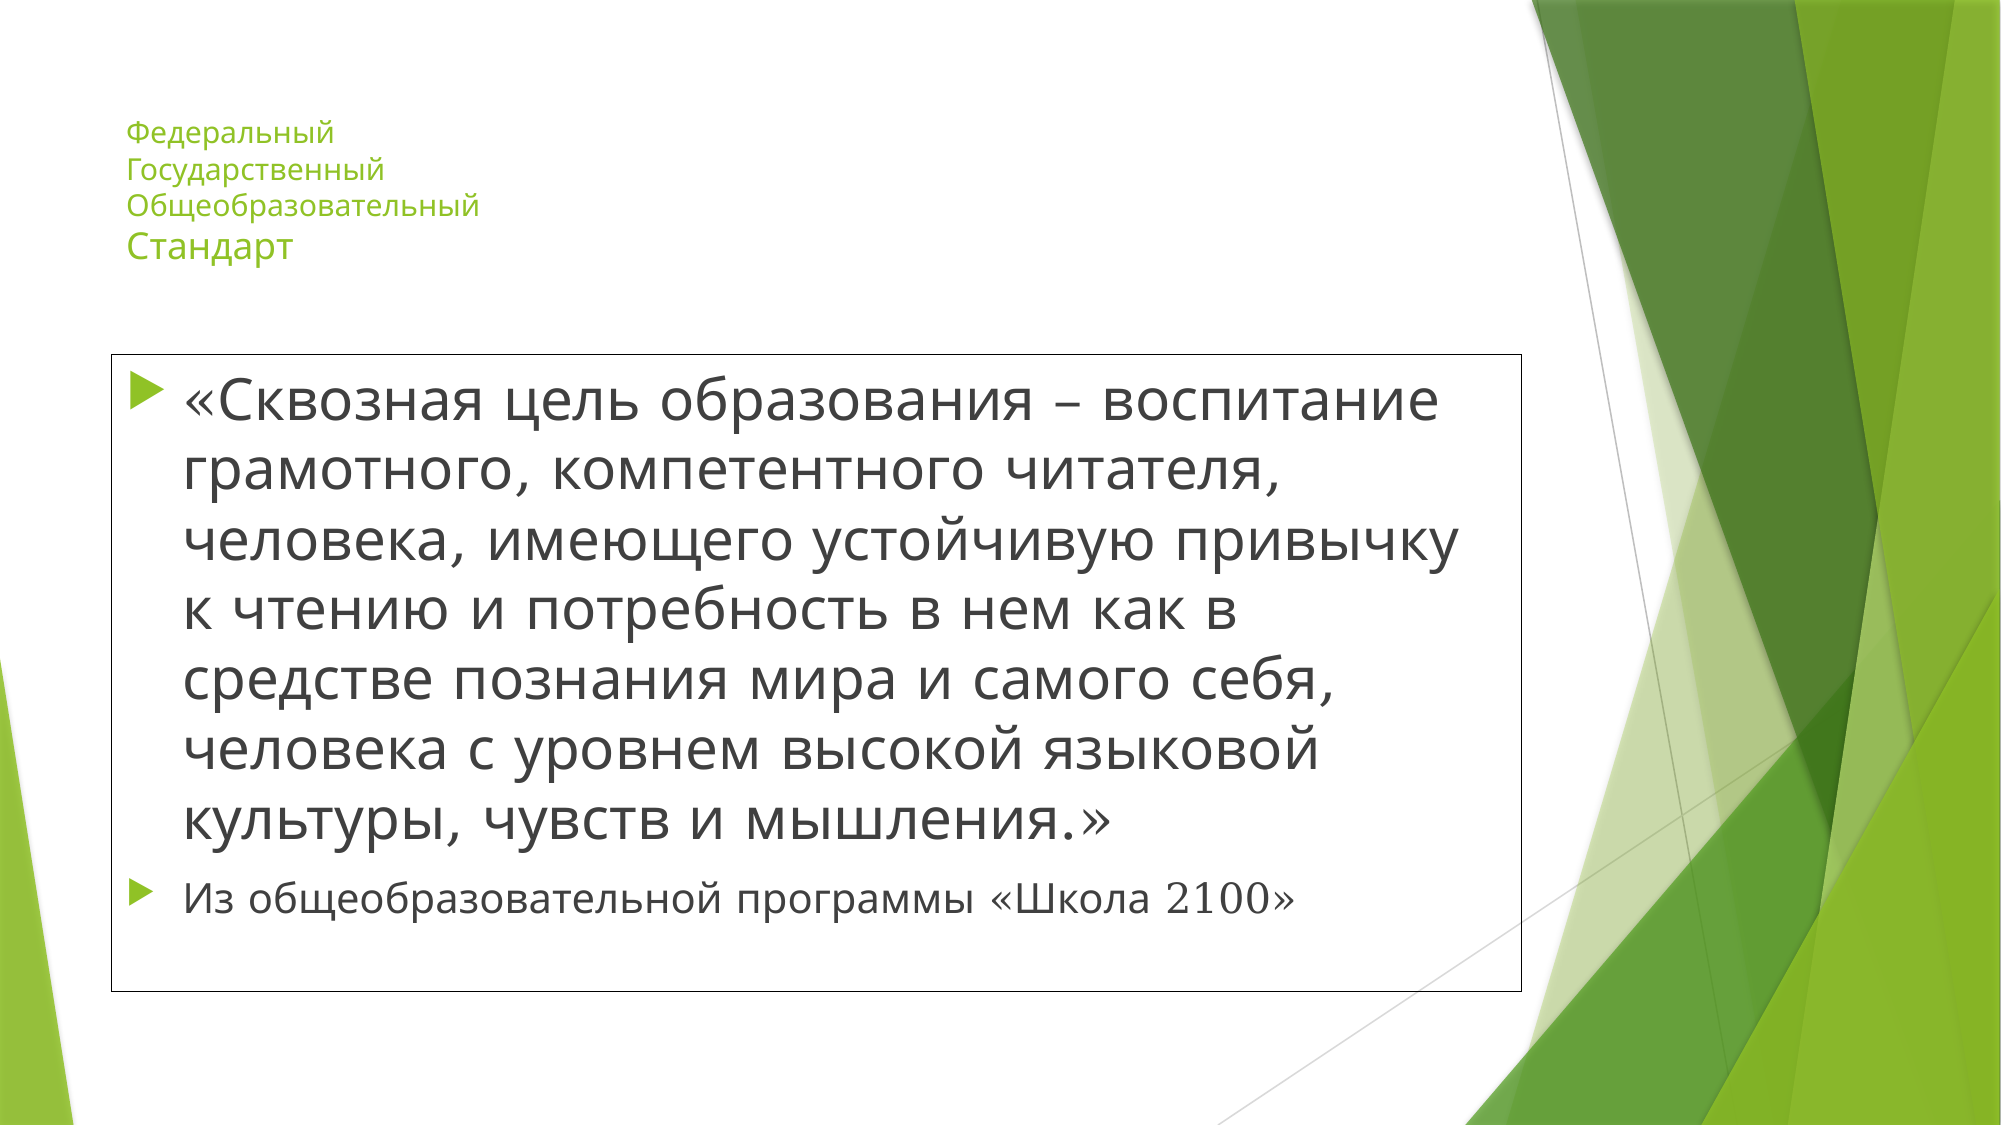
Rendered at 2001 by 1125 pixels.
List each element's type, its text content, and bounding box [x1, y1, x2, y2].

title Федеральный Государственный Общеобразовательный Стандарт [111, 106, 1522, 321]
list «Сквозная цель образования – воспитание грамотного, компетентного читателя, человека, имеющего устойчивую привычку к чтению и потребность в нем как в средстве познания мира и самого себя, человека с уровнем высокой языковой культуры, чувств и мышления.» Из общеобразовательной программы «Школа 2100» [111, 354, 1522, 992]
